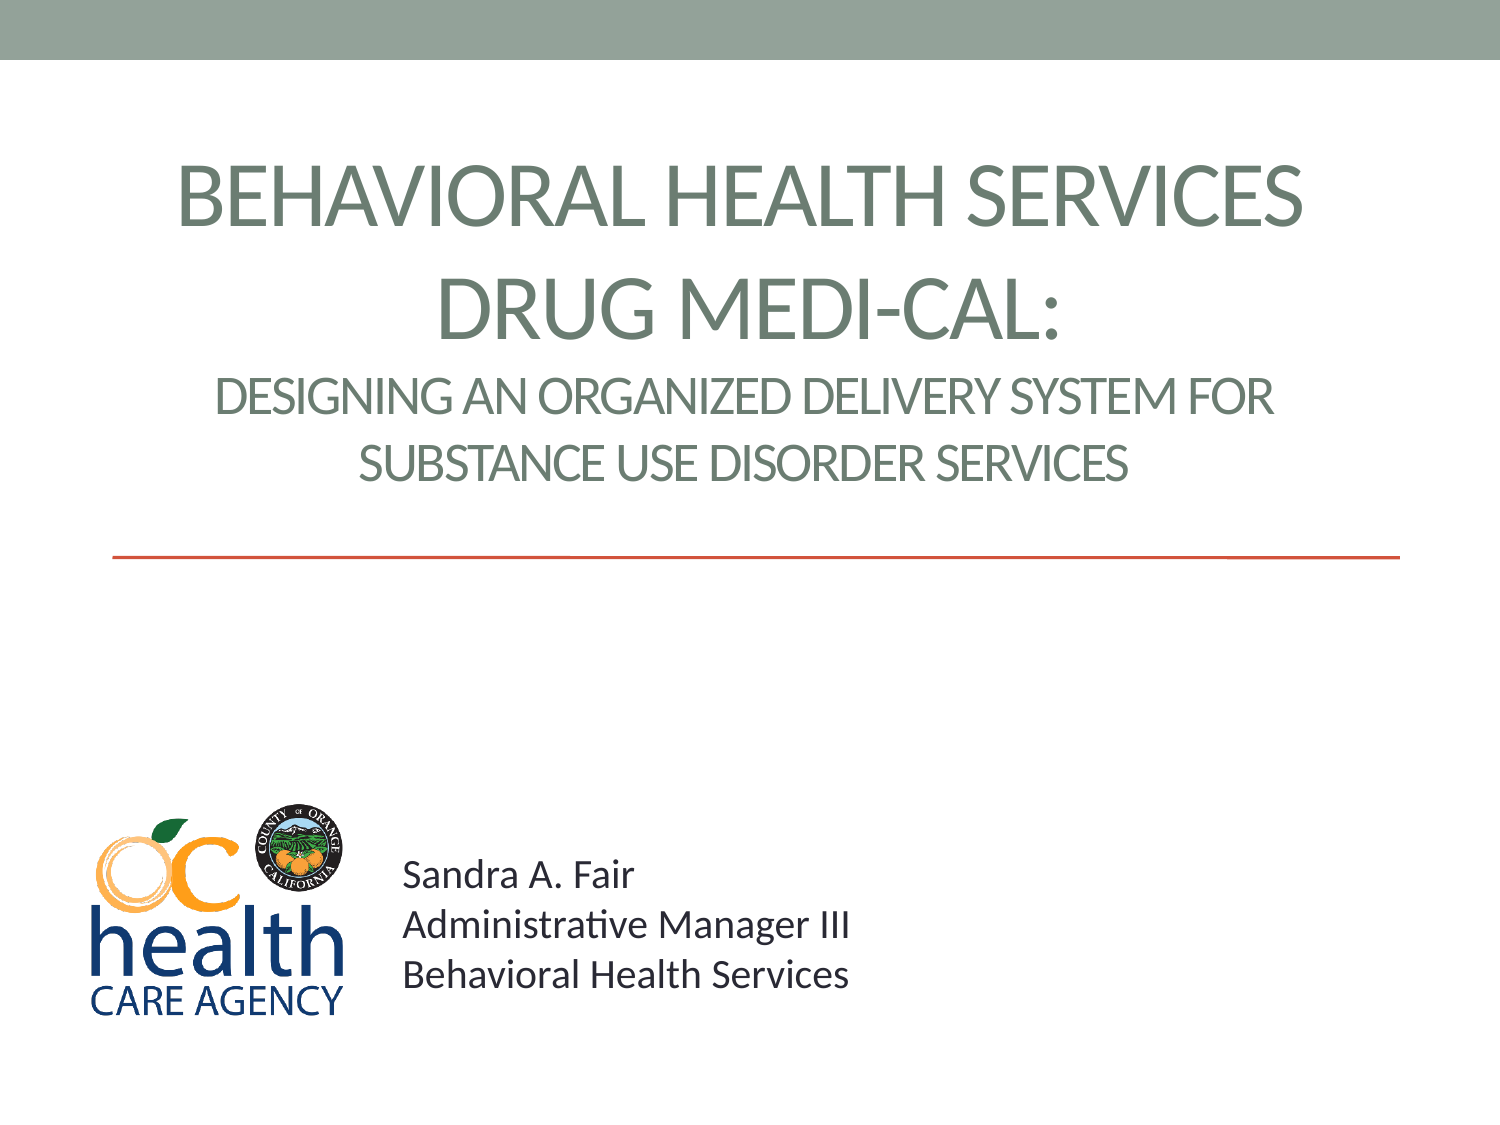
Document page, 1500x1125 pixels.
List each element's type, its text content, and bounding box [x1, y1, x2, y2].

text_box Sandra A. Fair Administrative Manager III Behavioral Health Services [387, 800, 975, 1050]
title Behavioral Health Services Drug Medi-Cal: Designing an Organized Delivery System for Substance Use Disorder Services [112, 125, 1388, 500]
picture [87, 801, 348, 1018]
